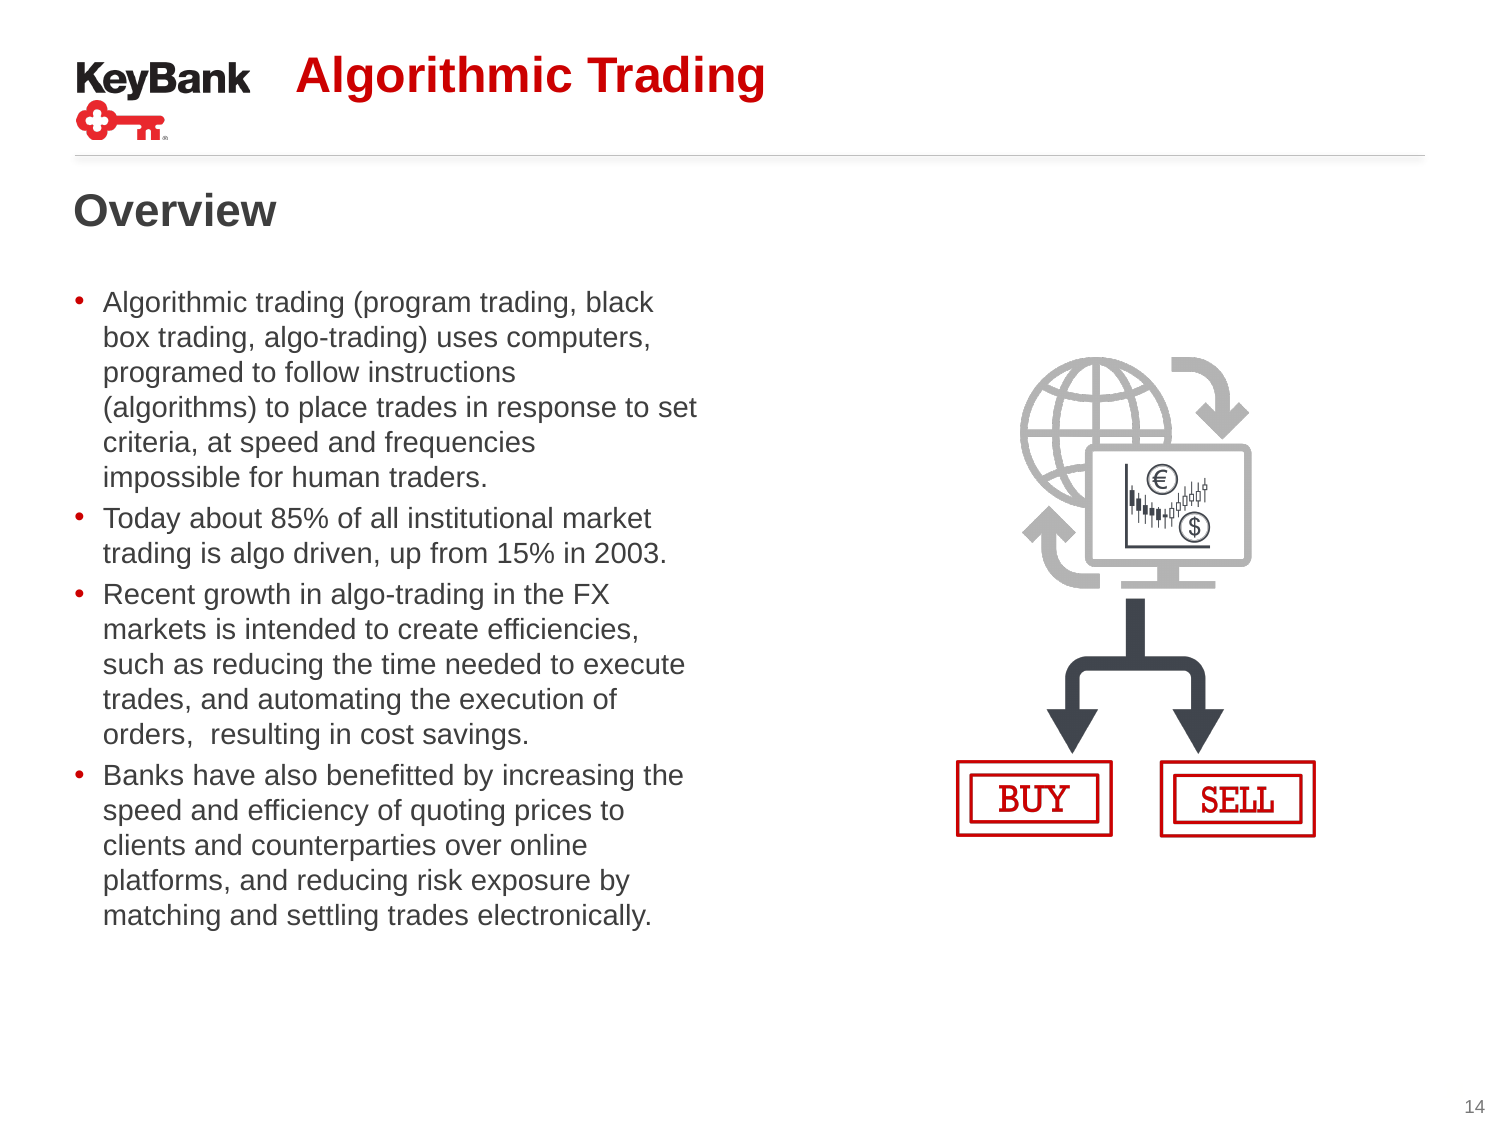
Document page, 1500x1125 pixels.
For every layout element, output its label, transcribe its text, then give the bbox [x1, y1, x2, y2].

picture [1044, 596, 1227, 756]
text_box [954, 756, 1318, 839]
title Algorithmic Trading [295, 45, 1427, 103]
text_box 13 [1158, 1087, 1500, 1125]
text_box Algorithmic trading (program trading, black box trading, algo-trading) uses computers, programed to follow instructions (algorithms) to place trades in response to set criteria, at speed and frequencies impossible for human traders. Today about 85% of all institutional market trading is algo driven, up from 15% in 2003. Recent growth in algo-trading in the FX markets is intended to create efficiencies, such as reducing the time needed to execute trades, and automating the execution of orders, resulting in cost savings. Banks have also benefitted by increasing the speed and efficiency of quoting prices to clients and counterparties over online platforms, and reducing risk exposure by matching and settling trades electronically. [59, 275, 725, 939]
text_box Overview [58, 173, 1428, 232]
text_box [1016, 352, 1255, 594]
